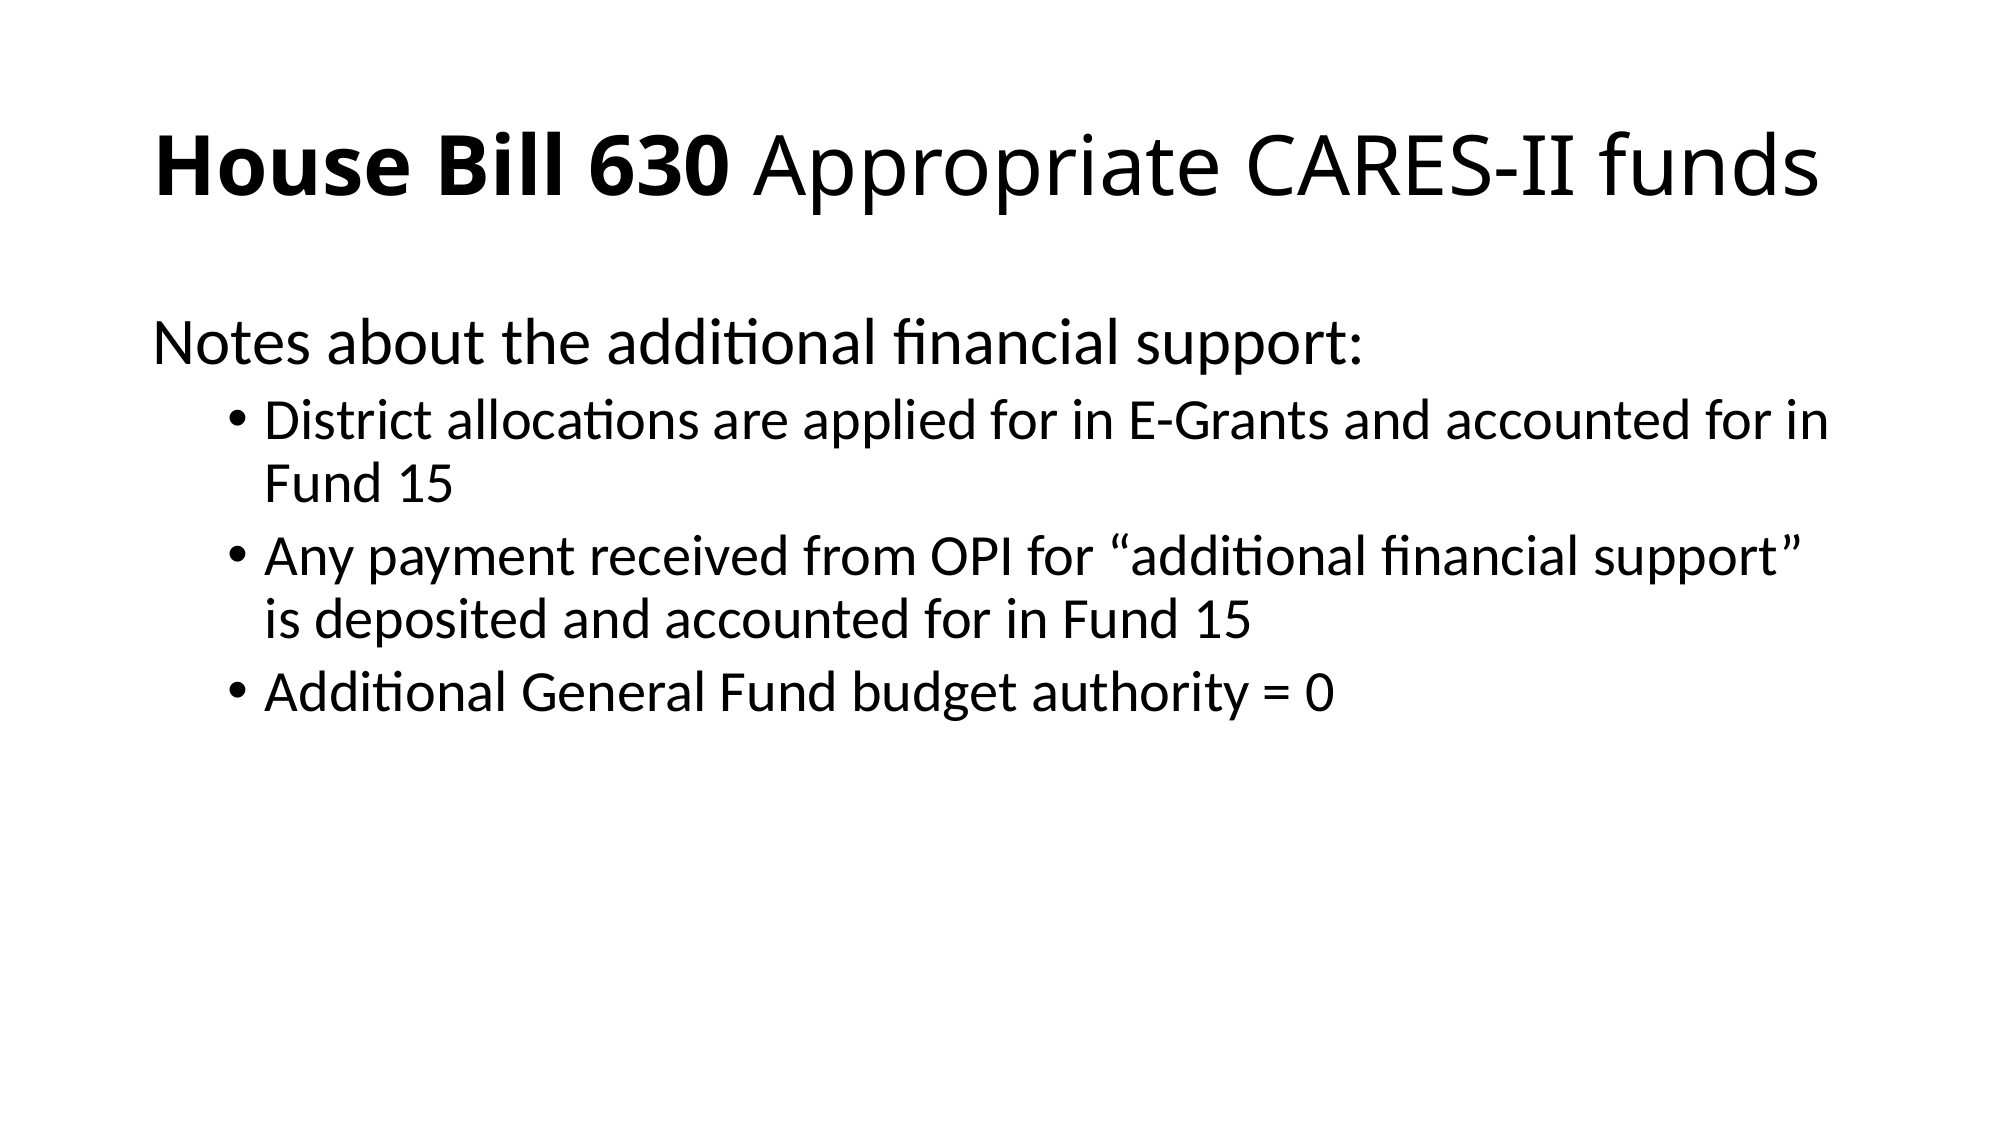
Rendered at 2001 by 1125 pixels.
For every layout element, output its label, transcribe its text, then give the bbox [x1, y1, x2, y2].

title House Bill 630 Appropriate CARES-II funds [137, 59, 1863, 278]
list Notes about the additional financial support: District allocations are applied for in E-Grants and accounted for in Fund 15 Any payment received from OPI for “additional financial support” is deposited and accounted for in Fund 15 Additional General Fund budget authority = 0 [137, 299, 1863, 1014]
